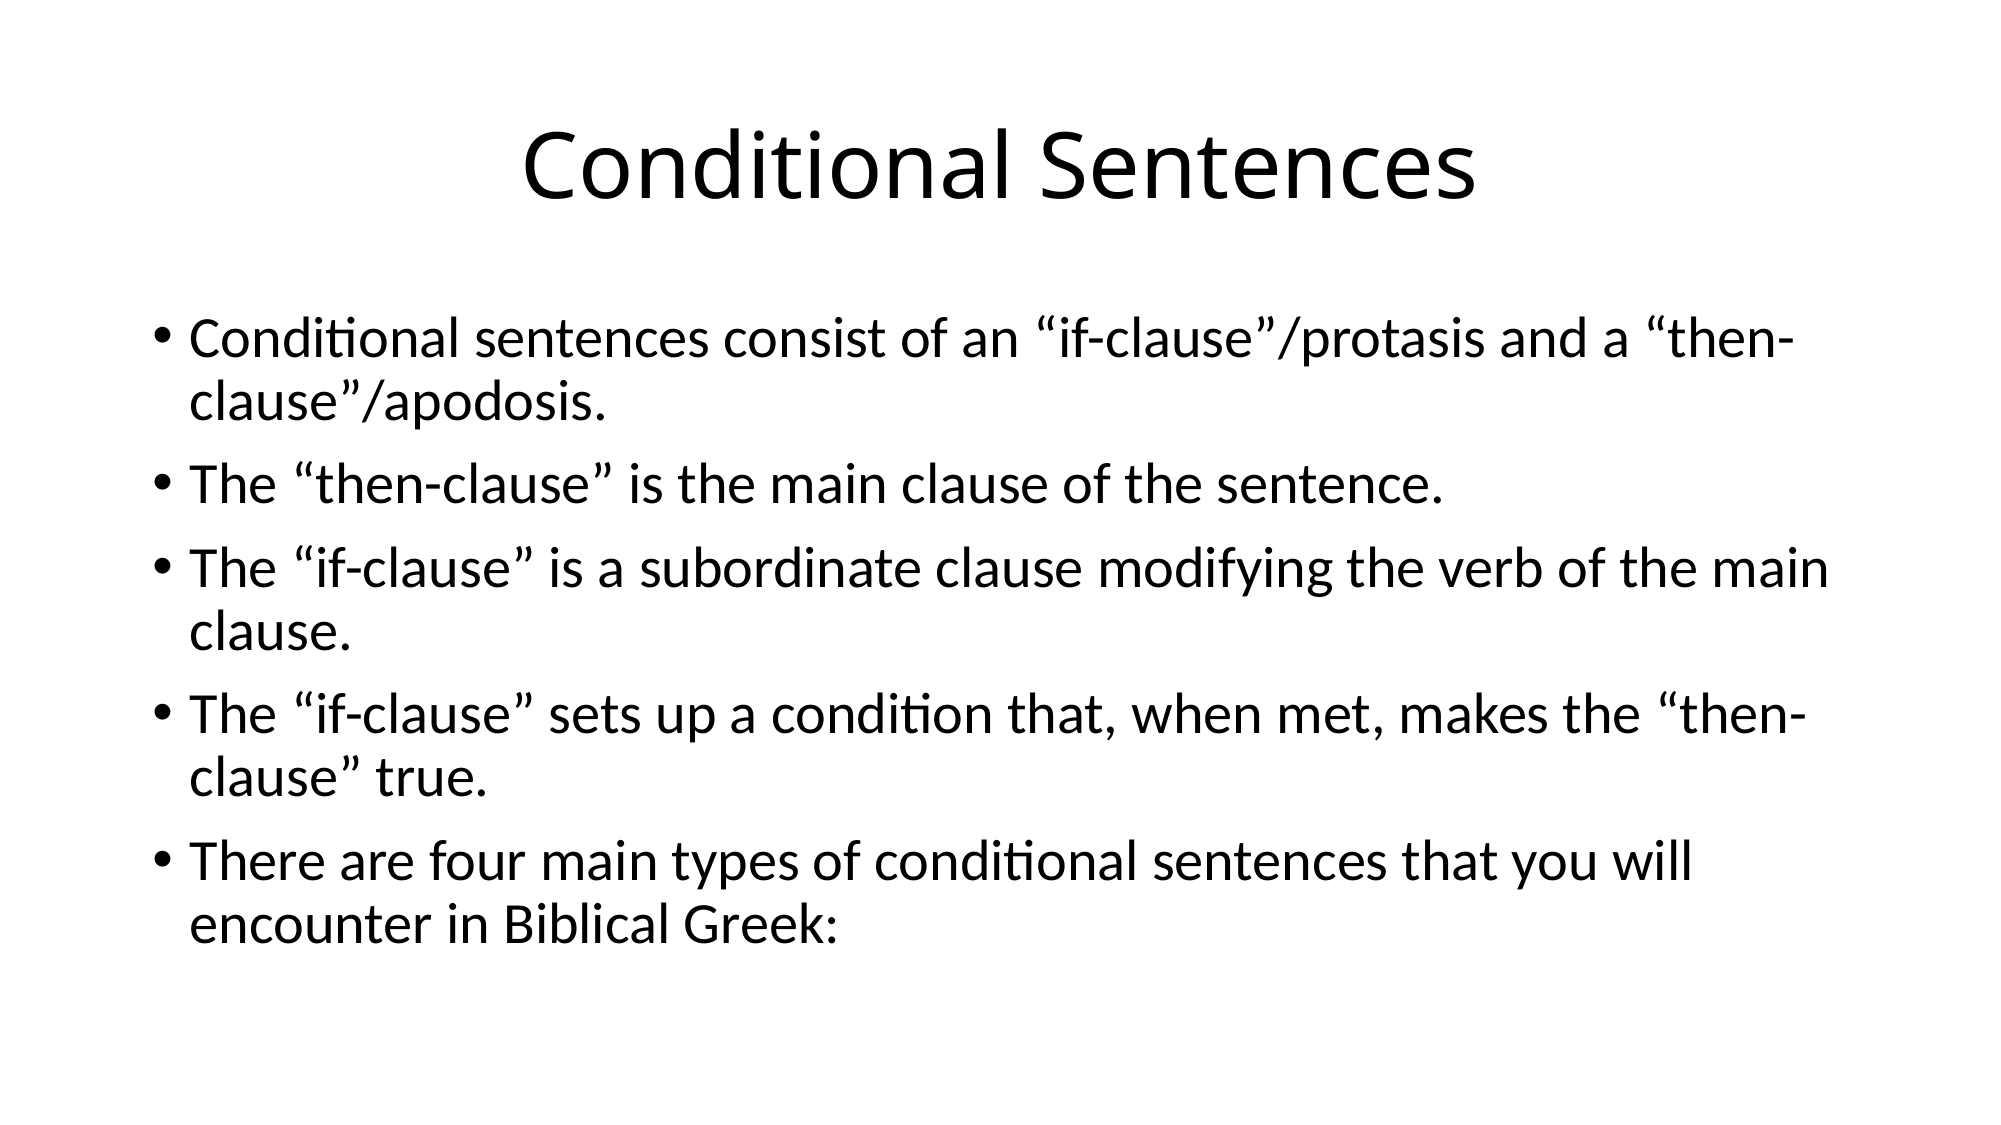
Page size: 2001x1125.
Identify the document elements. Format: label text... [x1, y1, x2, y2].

list Conditional sentences consist of an “if-clause”/protasis and a “then-clause”/apodosis. The “then-clause” is the main clause of the sentence. The “if-clause” is a subordinate clause modifying the verb of the main clause. The “if-clause” sets up a condition that, when met, makes the “then-clause” true. There are four main types of conditional sentences that you will encounter in Biblical Greek: [137, 299, 1863, 1014]
title Conditional Sentences [137, 59, 1863, 278]
